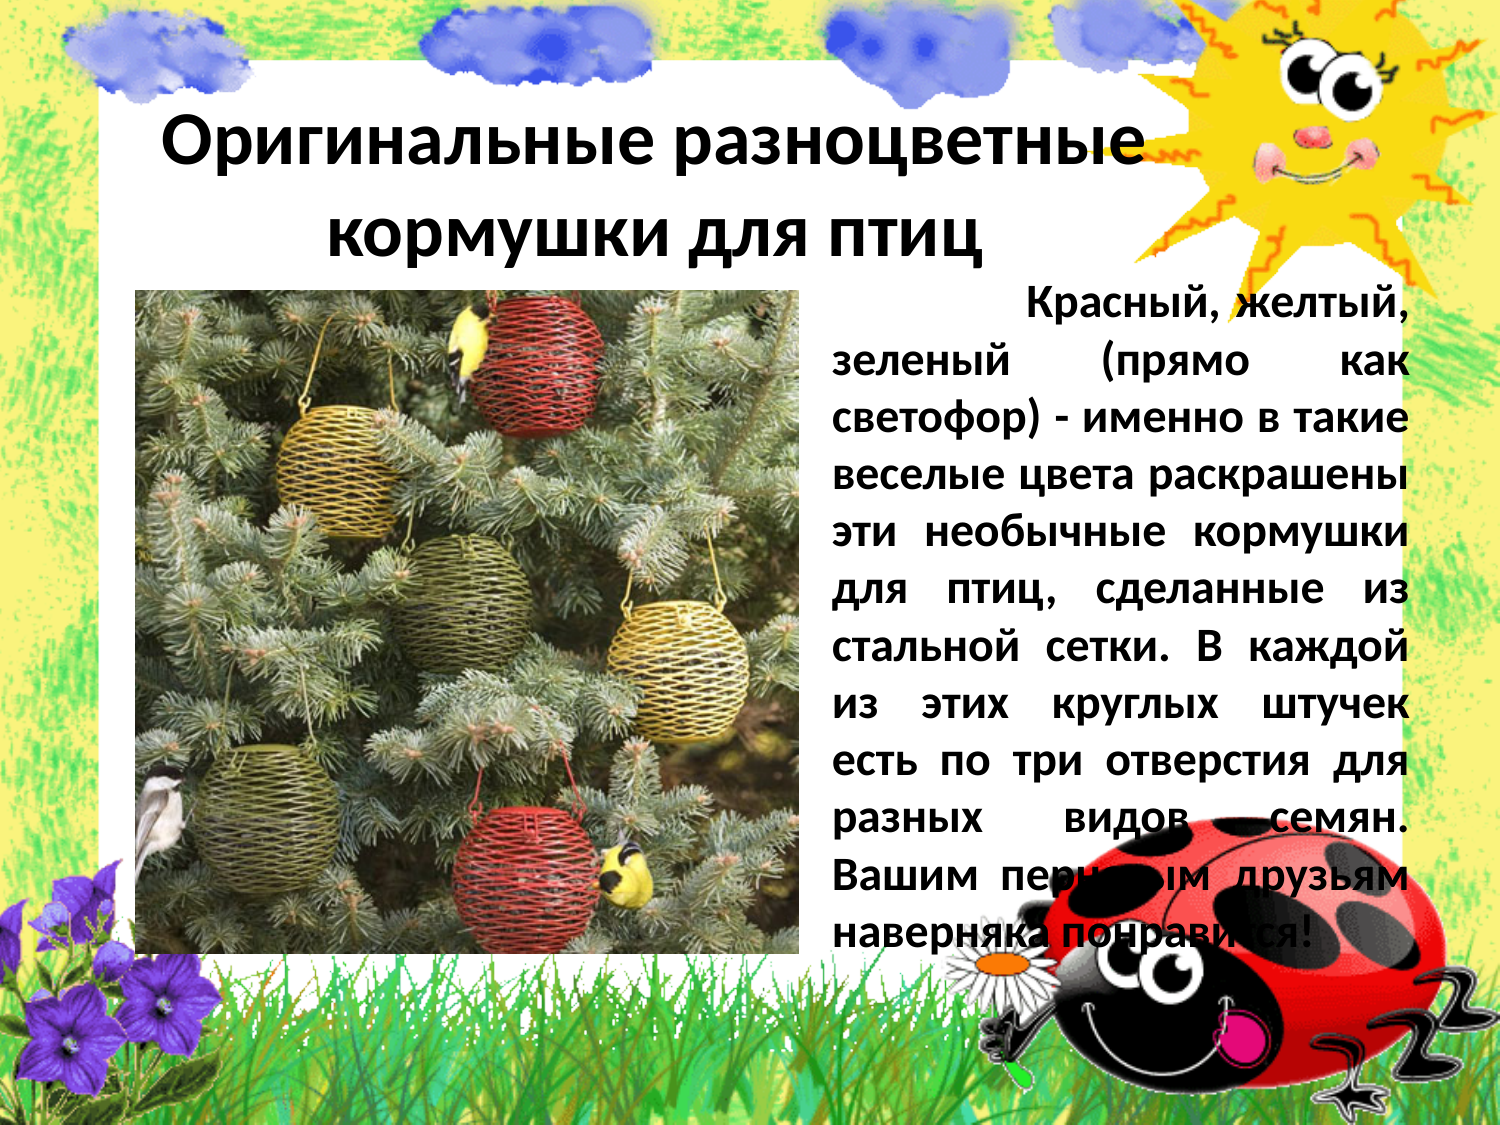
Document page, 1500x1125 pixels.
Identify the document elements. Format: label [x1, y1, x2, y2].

list [135, 290, 799, 954]
picture [0, 0, 1500, 1125]
